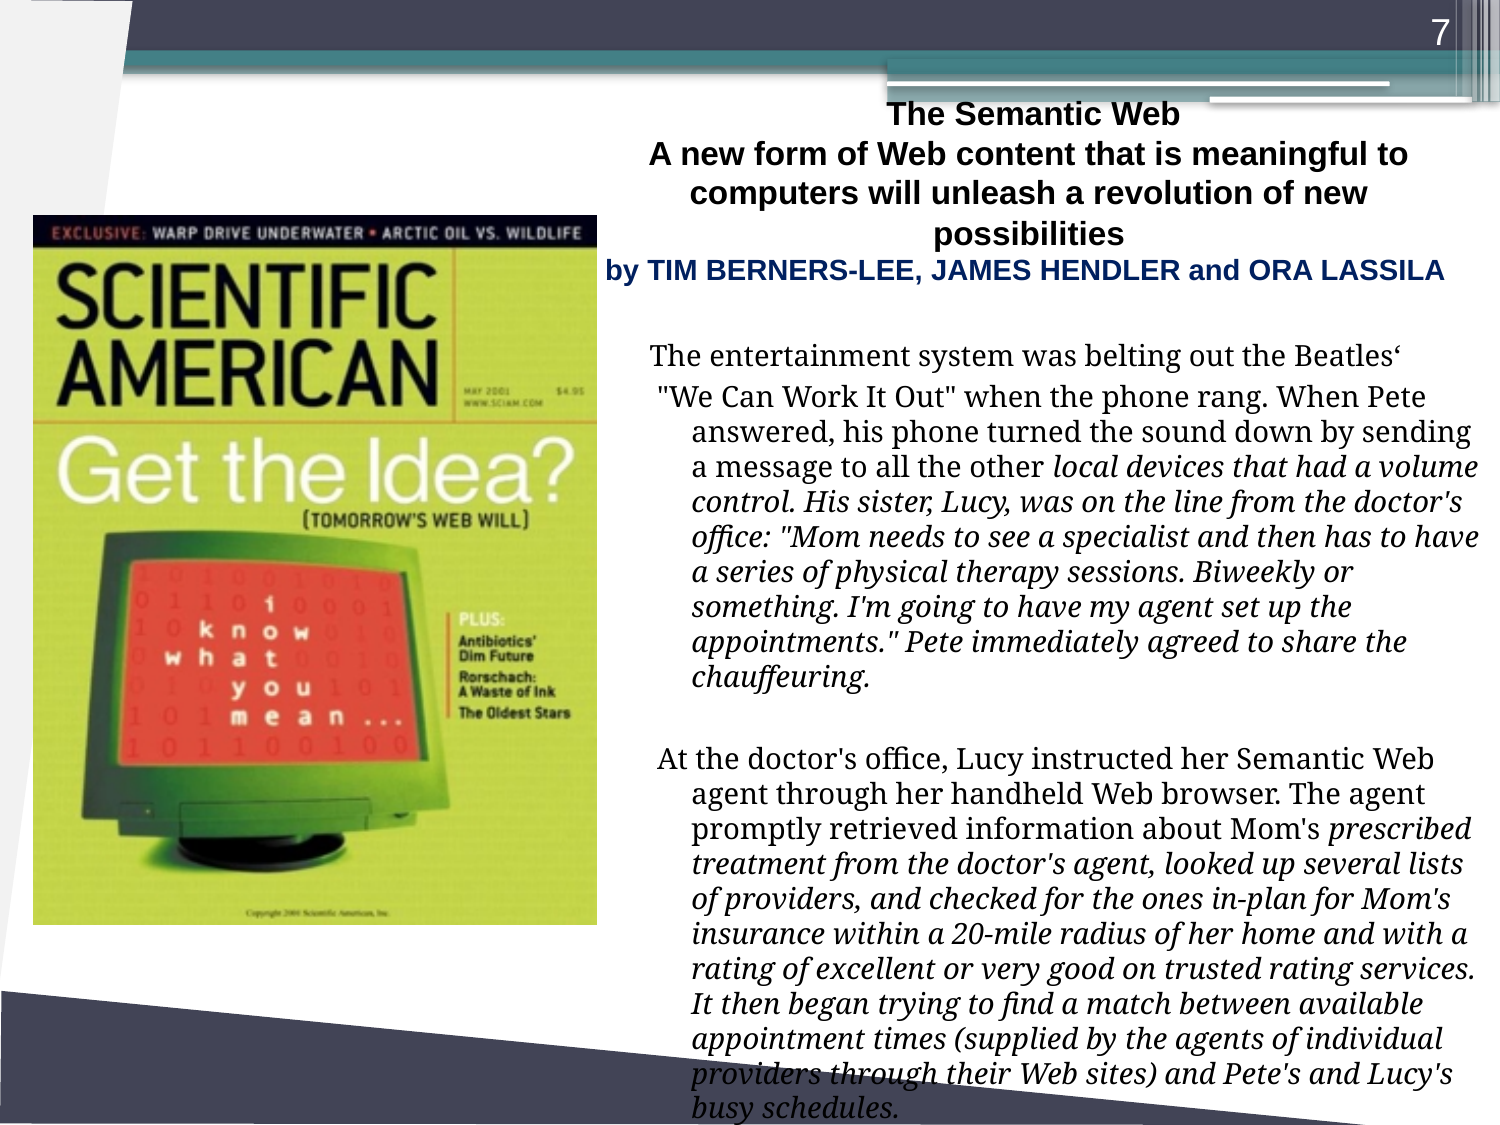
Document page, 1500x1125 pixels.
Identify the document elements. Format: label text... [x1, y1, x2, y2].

text_box The Semantic Web A new form of Web content that is meaningful to computers will unleash a revolution of new possibilities by TIM BERNERS-LEE, JAMES HENDLER and ORA LASSILA [585, 39, 1473, 294]
slide_number 7 [1340, 0, 1466, 39]
picture [32, 215, 597, 926]
list The entertainment system was belting out the Beatles‘ "We Can Work It Out" when the phone rang. When Pete answered, his phone turned the sound down by sending a message to all the other local devices that had a volume control. His sister, Lucy, was on the line from the doctor's office: "Mom needs to see a specialist and then has to have a series of physical therapy sessions. Biweekly or something. I'm going to have my agent set up the appointments." Pete immediately agreed to share the chauffeuring. At the doctor's office, Lucy instructed her Semantic Web agent through her handheld Web browser. The agent promptly retrieved information about Mom's prescribed treatment from the doctor's agent, looked up several lists of providers, and checked for the ones in-plan for Mom's insurance within a 20-mile radius of her home and with a rating of excellent or very good on trusted rating services. It then began trying to find a match between available appointment times (supplied by the agents of individual providers through their Web sites) and Pete's and Lucy's busy schedules. [616, 329, 1500, 1039]
